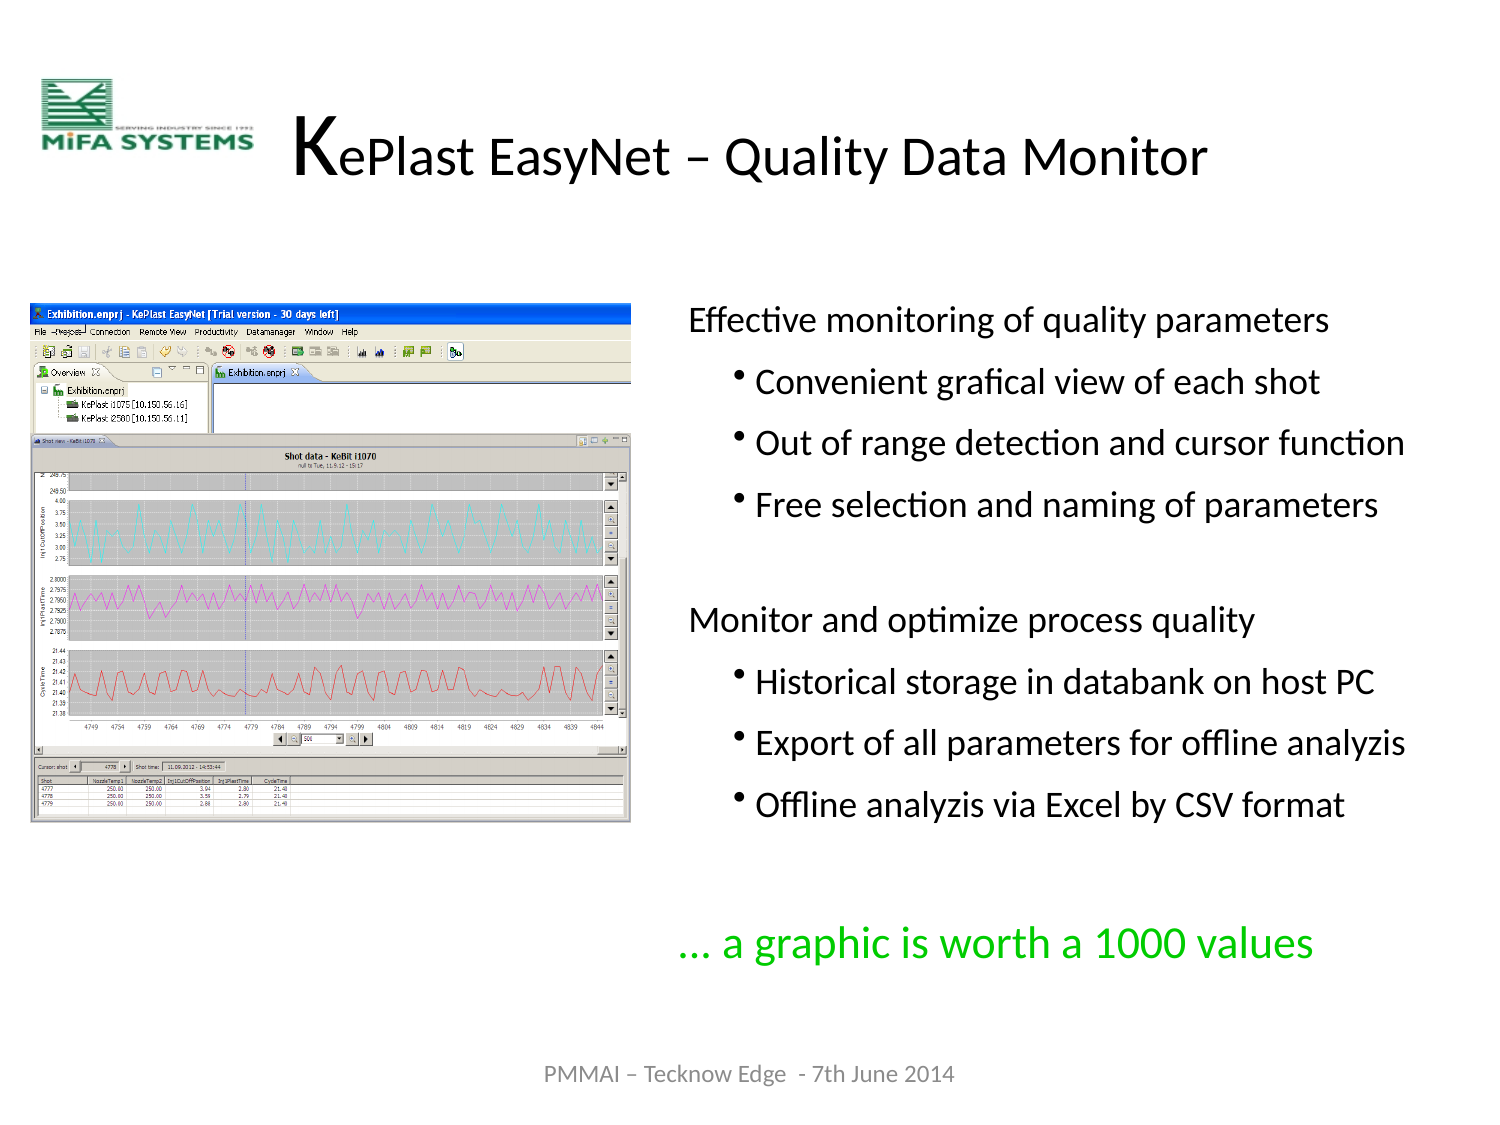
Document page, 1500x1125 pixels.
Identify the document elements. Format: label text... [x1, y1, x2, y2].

text_box Effective monitoring of quality parameters Convenient grafical view of each shot Out of range detection and cursor function Free selection and naming of parameters Monitor and optimize process quality Historical storage in databank on host PC Export of all parameters for offline analyzis Offline analyzis via Excel by CSV format [673, 278, 1500, 882]
title KePlast EasyNet – Quality Data Monitor [75, 45, 1425, 233]
picture [29, 433, 631, 823]
picture [29, 303, 631, 426]
text_box ... a graphic is worth a 1000 values [662, 904, 1481, 976]
footer PMMAI – Tecknow Edge - 7th June 2014 [512, 1042, 988, 1103]
picture [40, 30, 255, 200]
